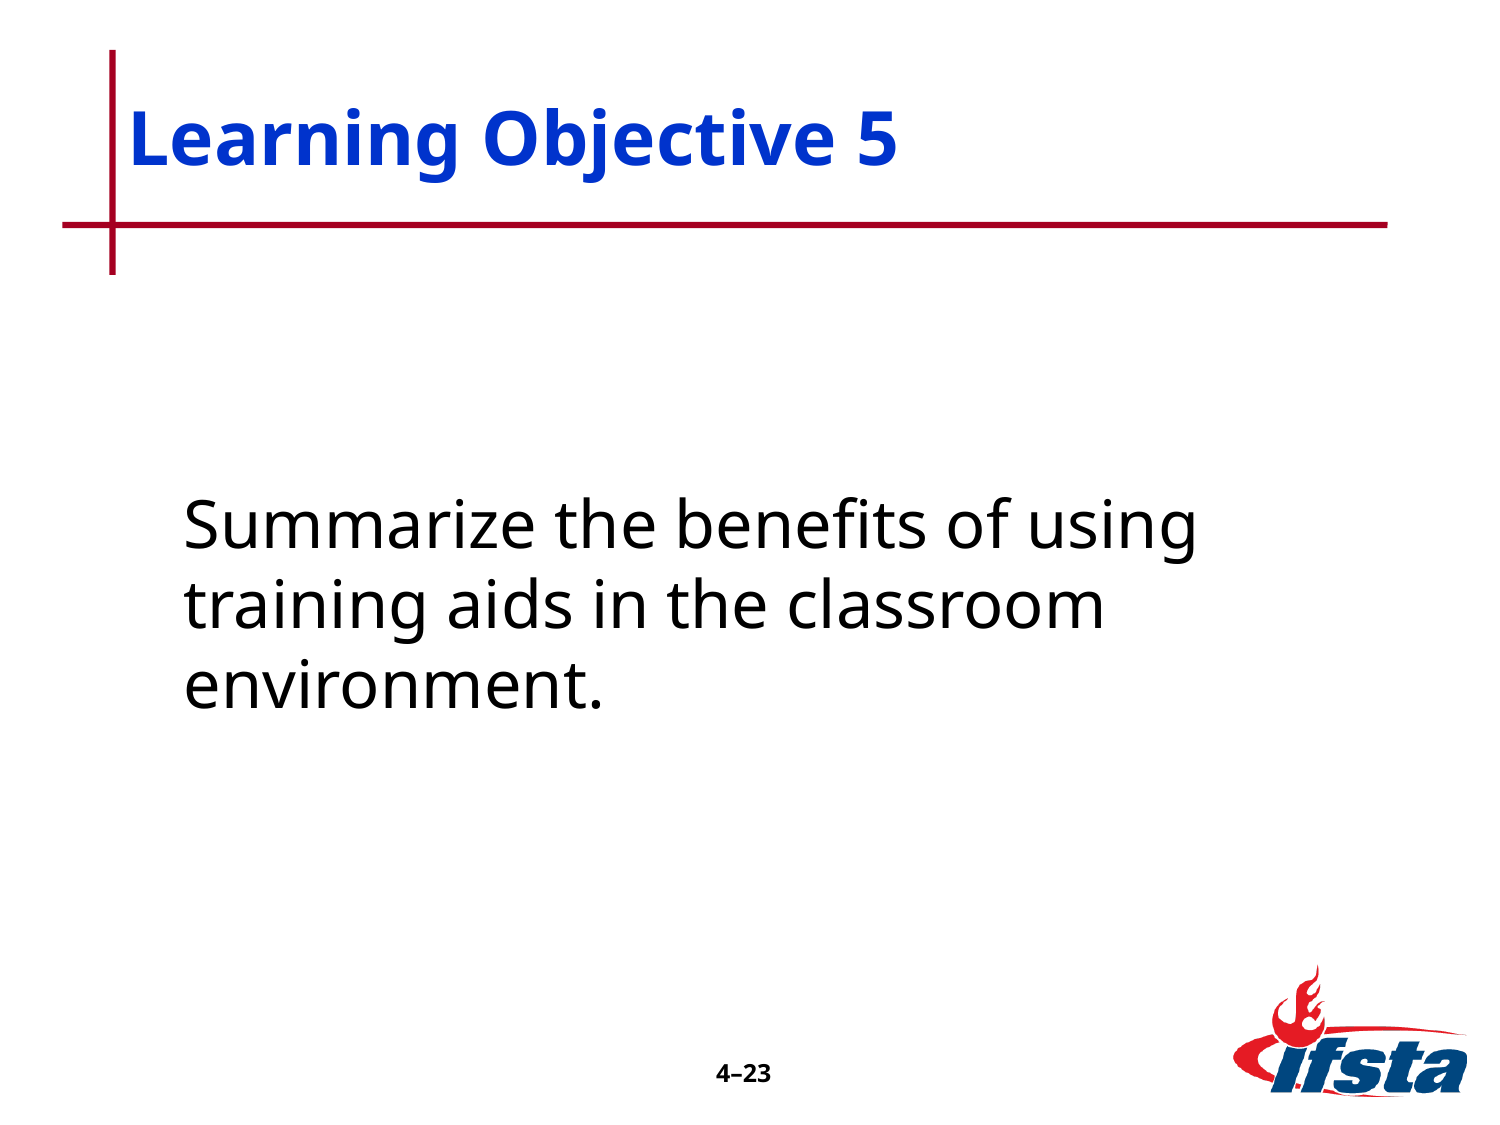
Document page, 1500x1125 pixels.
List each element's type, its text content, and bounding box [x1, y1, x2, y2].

list Summarize the benefits of using training aids in the classroom environment. [112, 287, 1388, 1000]
title Learning Objective 5 [112, 50, 1388, 238]
slide_number 4–22 [587, 1049, 901, 1125]
picture [1233, 964, 1467, 1097]
